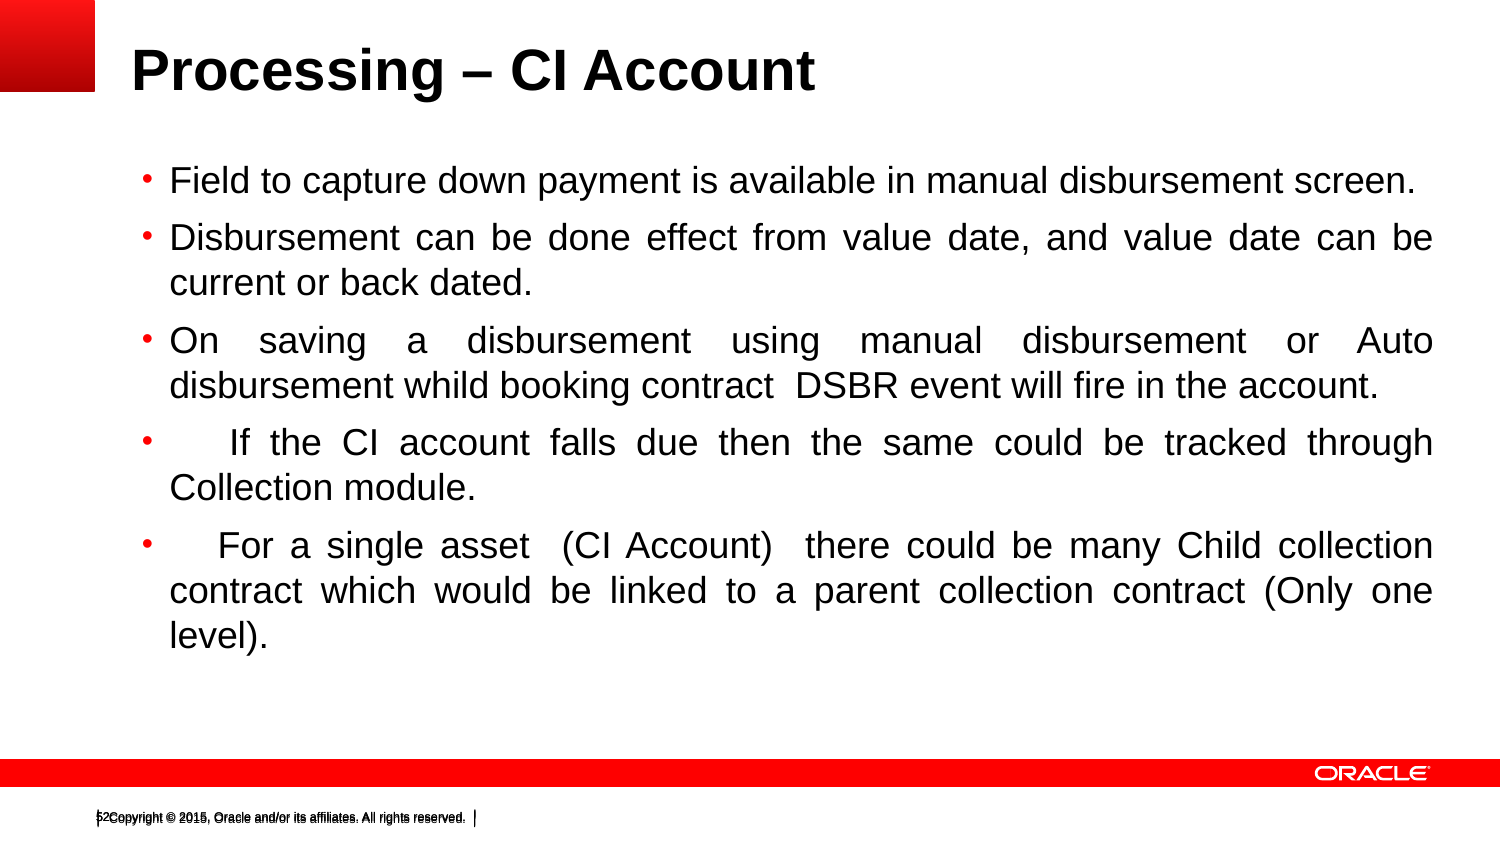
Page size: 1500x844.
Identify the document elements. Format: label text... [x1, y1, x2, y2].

title Processing – CI Account [131, 40, 1482, 114]
picture [0, 759, 1500, 787]
list Field to capture down payment is available in manual disbursement screen. Disbursement can be done effect from value date, and value date can be current or back dated. On saving a disbursement using manual disbursement or Auto disbursement whild booking contract DSBR event will fire in the account. If the CI account falls due then the same could be tracked through Collection module. For a single asset (CI Account) there could be many Child collection contract which would be linked to a parent collection contract (Only one level). [131, 155, 1435, 741]
